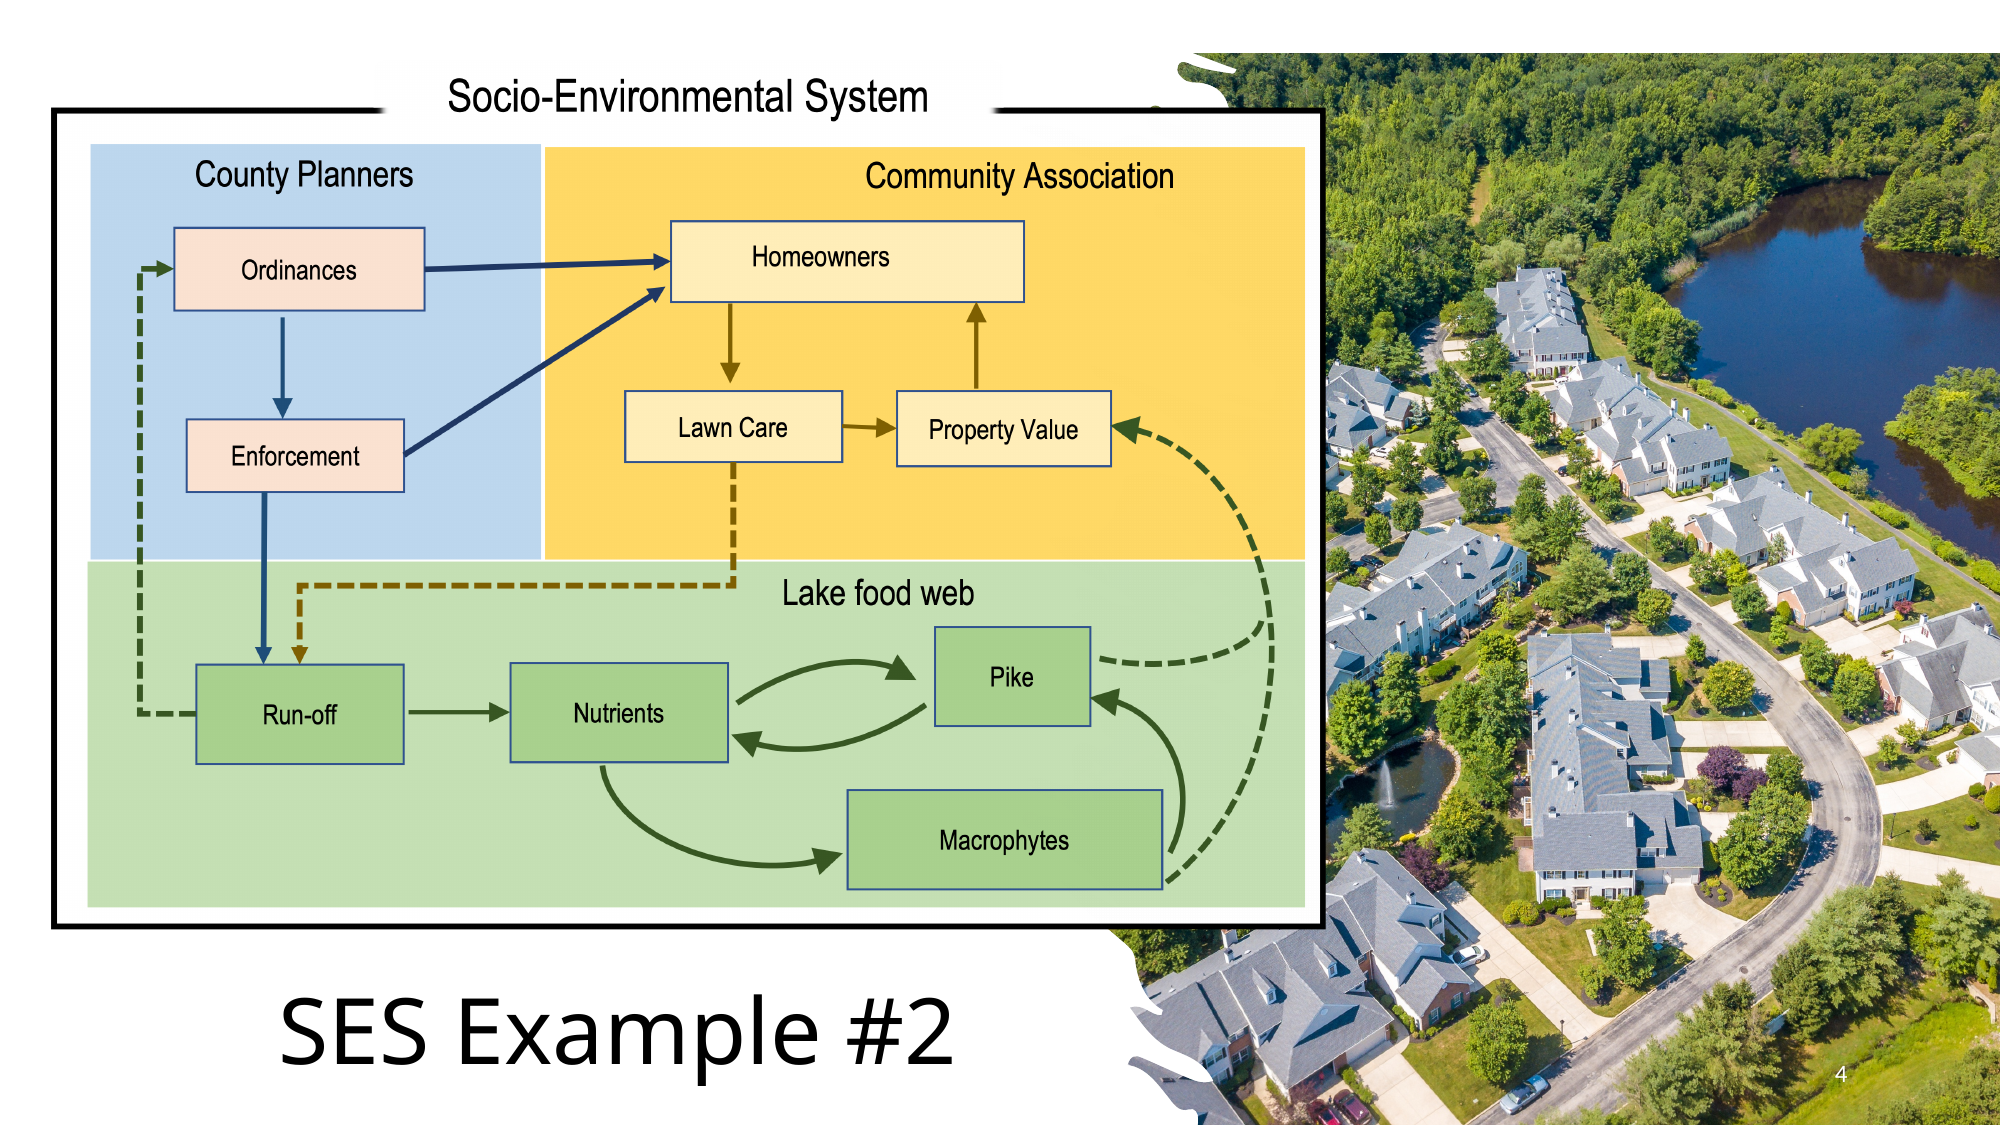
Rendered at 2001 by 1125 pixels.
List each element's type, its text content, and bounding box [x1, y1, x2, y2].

picture [50, 53, 2000, 1125]
title SES Example #2 [263, 972, 1021, 1092]
text_box [0, 0, 2000, 1125]
